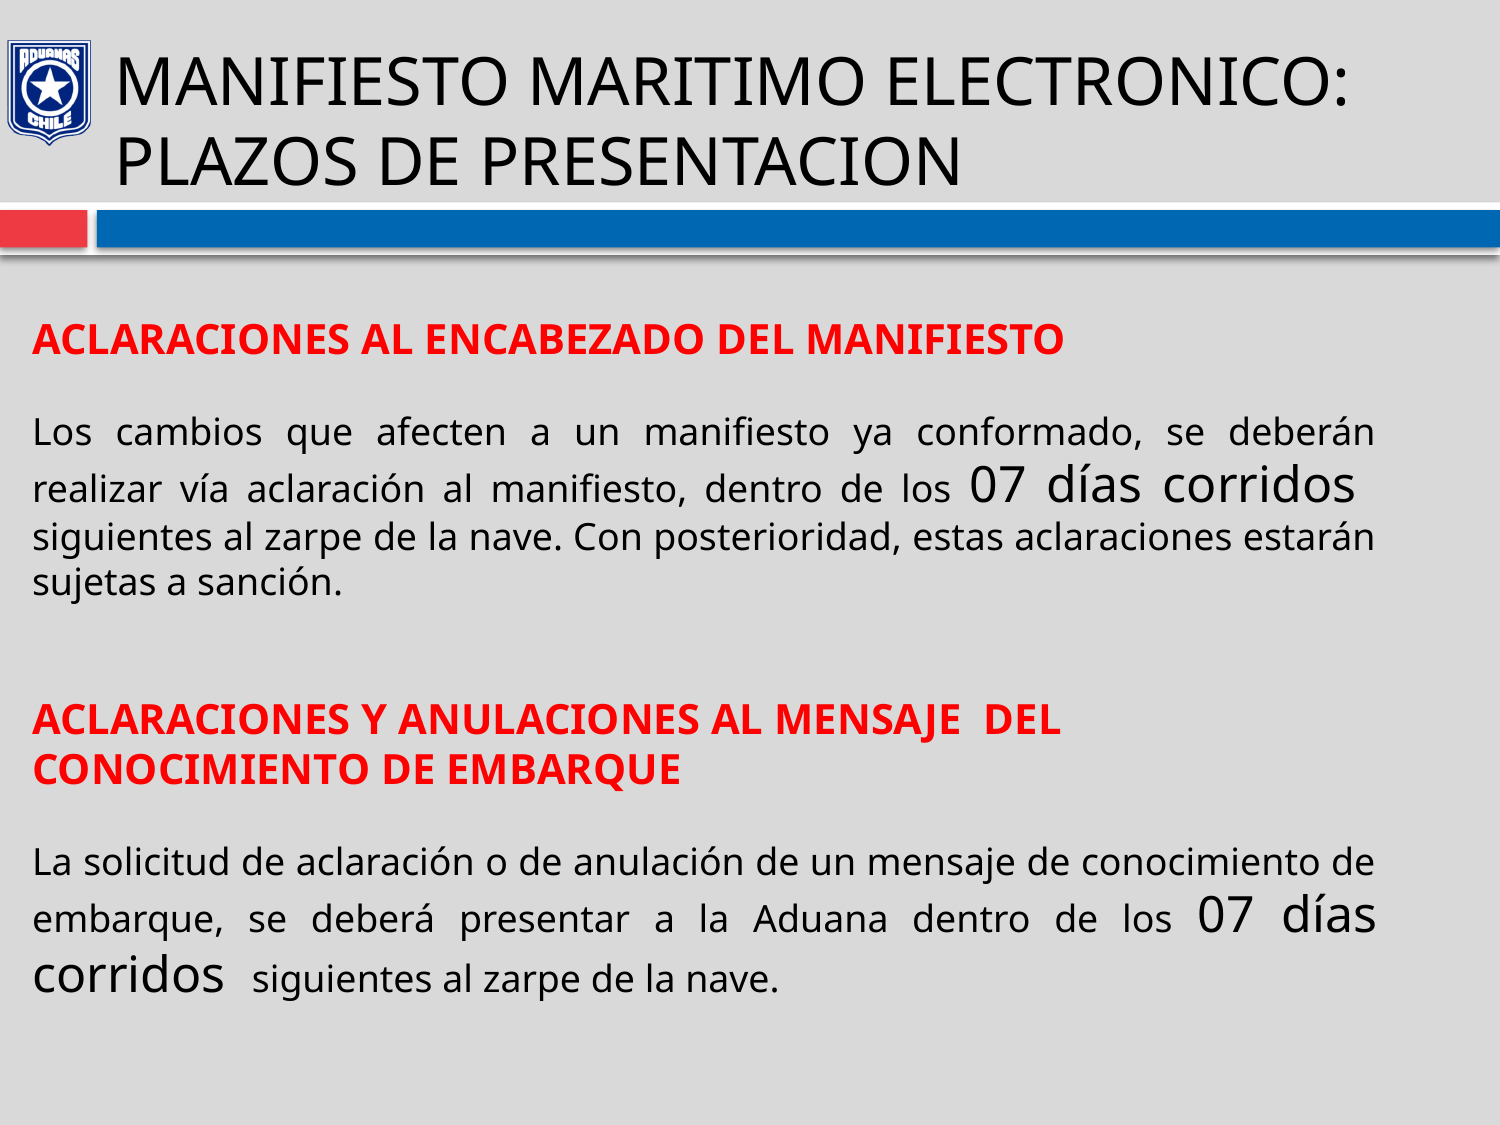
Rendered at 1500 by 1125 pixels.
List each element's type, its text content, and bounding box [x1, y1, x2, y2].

text_box ACLARACIONES AL ENCABEZADO DEL MANIFIESTO Los cambios que afecten a un manifiesto ya conformado, se deberán realizar vía aclaración al manifiesto, dentro de los 07 días corridos siguientes al zarpe de la nave. Con posterioridad, estas aclaraciones estarán sujetas a sanción. ACLARACIONES Y ANULACIONES AL MENSAJE DEL CONOCIMIENTO DE EMBARQUE La solicitud de aclaración o de anulación de un mensaje de conocimiento de embarque, se deberá presentar a la Aduana dentro de los 07 días corridos siguientes al zarpe de la nave. [17, 305, 1392, 1101]
title MANIFIESTO MARITIMO ELECTRONICO: PLAZOS DE PRESENTACION [99, 37, 1438, 200]
picture [7, 40, 91, 146]
